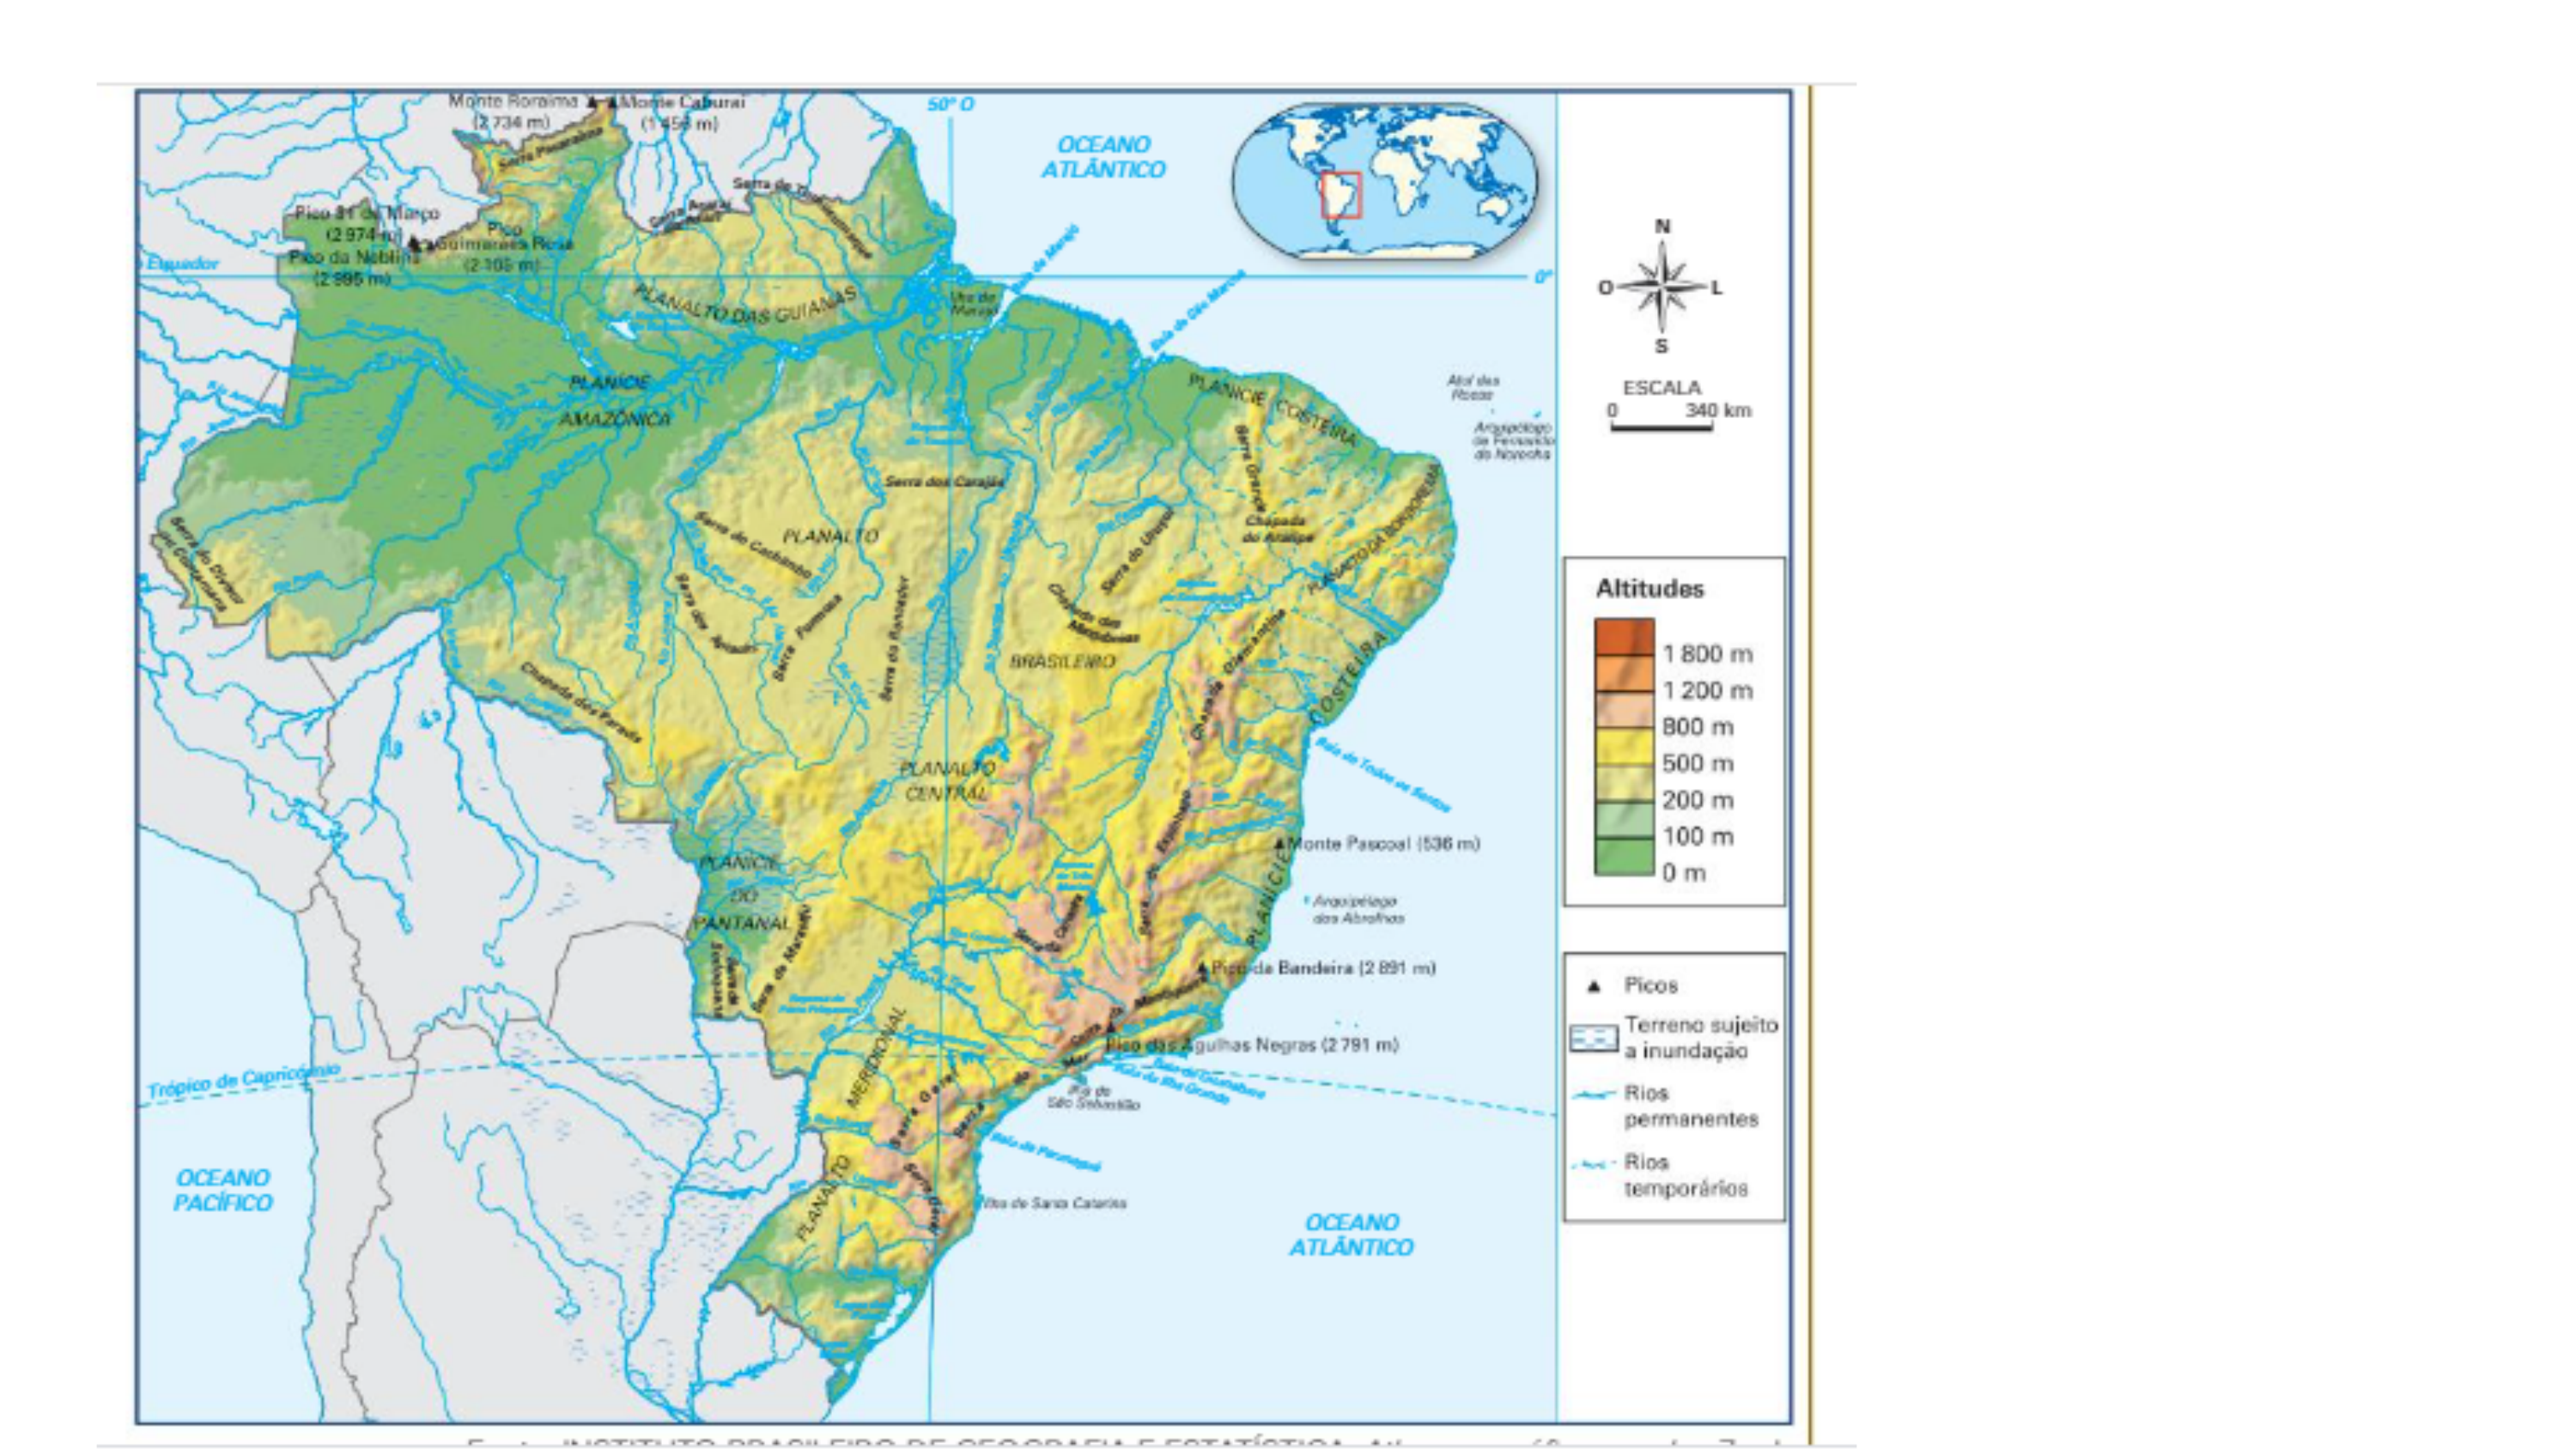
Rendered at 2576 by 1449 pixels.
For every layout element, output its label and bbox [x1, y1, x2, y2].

picture [96, 0, 1857, 1449]
